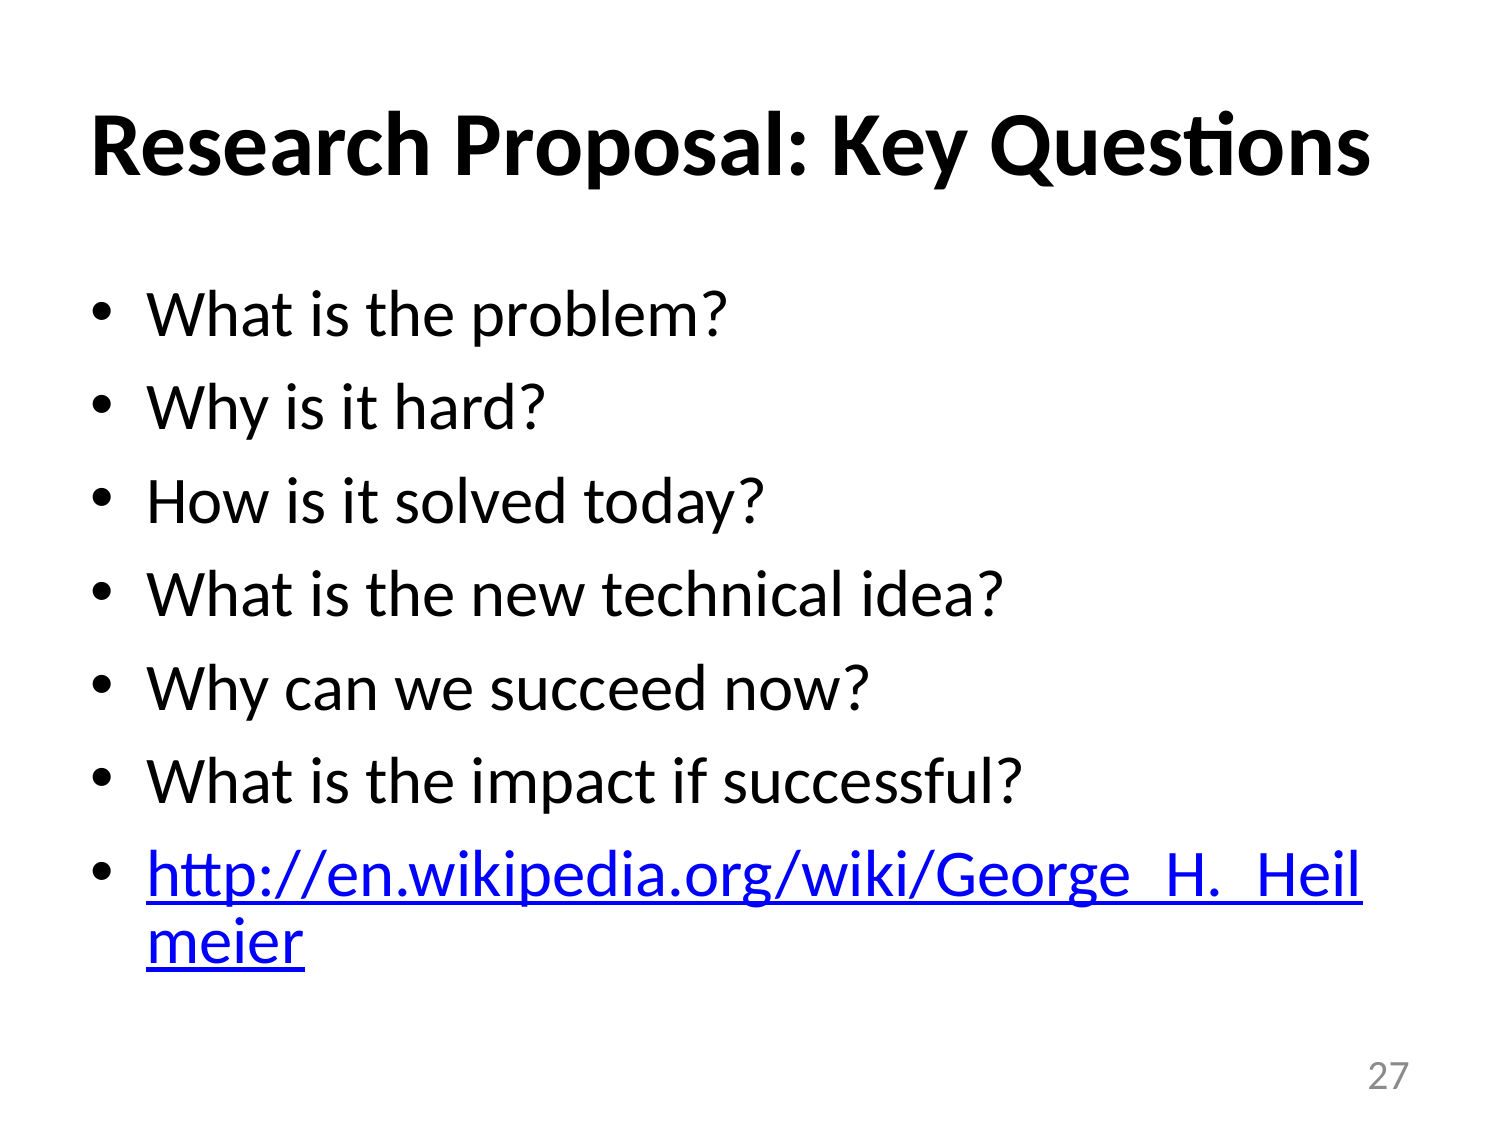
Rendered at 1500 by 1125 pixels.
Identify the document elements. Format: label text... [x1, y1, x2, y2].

list What is the problem? Why is it hard? How is it solved today? What is the new technical idea? Why can we succeed now? What is the impact if successful? http://en.wikipedia.org/wiki/George_H._Heilmeier [75, 262, 1425, 1005]
title Research Proposal: Key Questions [75, 45, 1425, 233]
slide_number 27 [1074, 1042, 1425, 1103]
